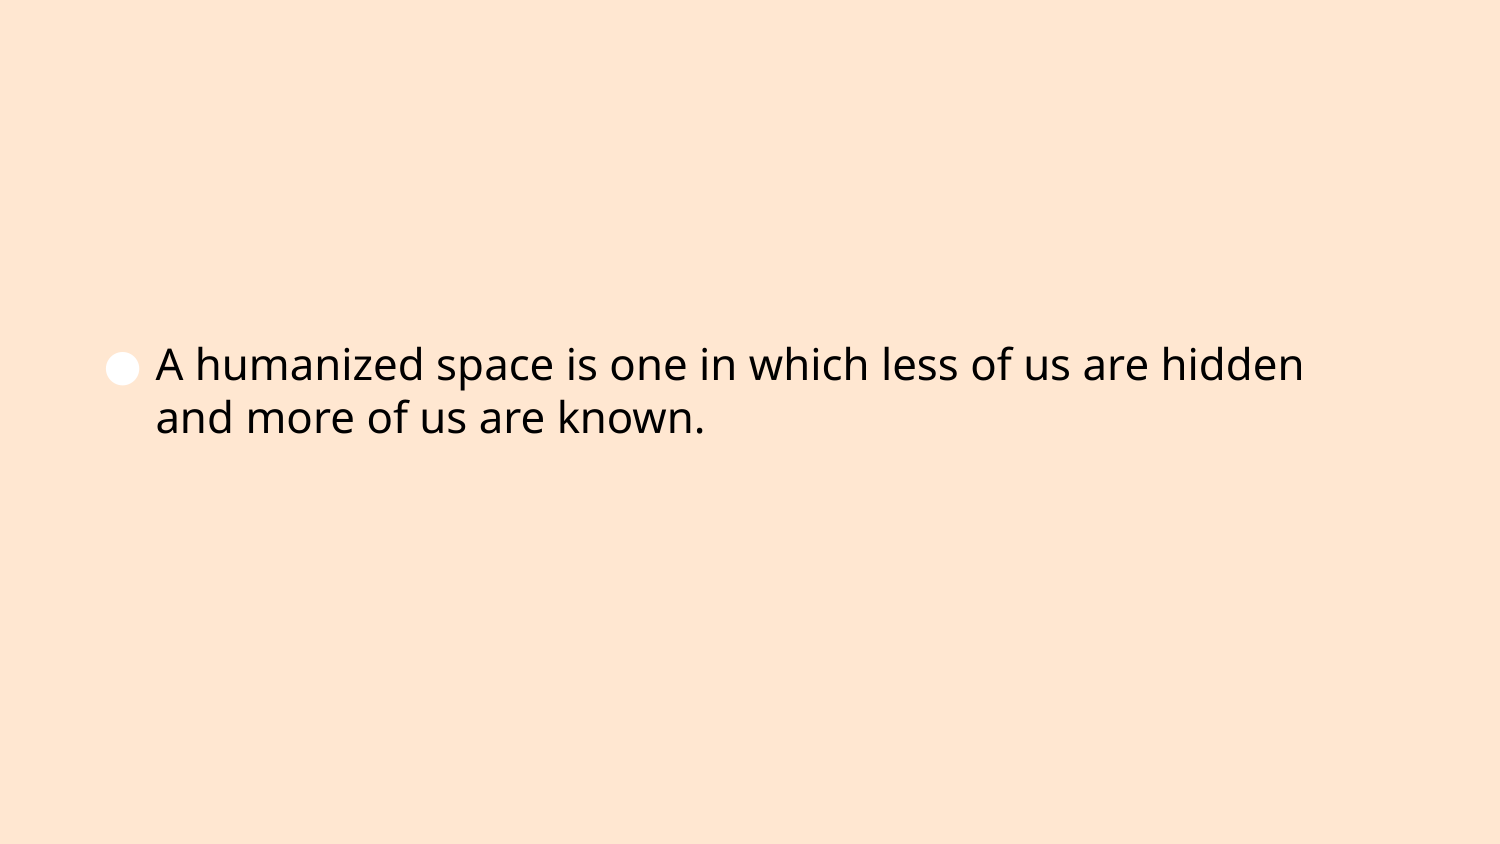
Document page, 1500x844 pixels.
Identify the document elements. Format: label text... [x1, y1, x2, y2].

list A humanized space is one in which less of us are hidden and more of us are known. [69, 331, 1406, 724]
